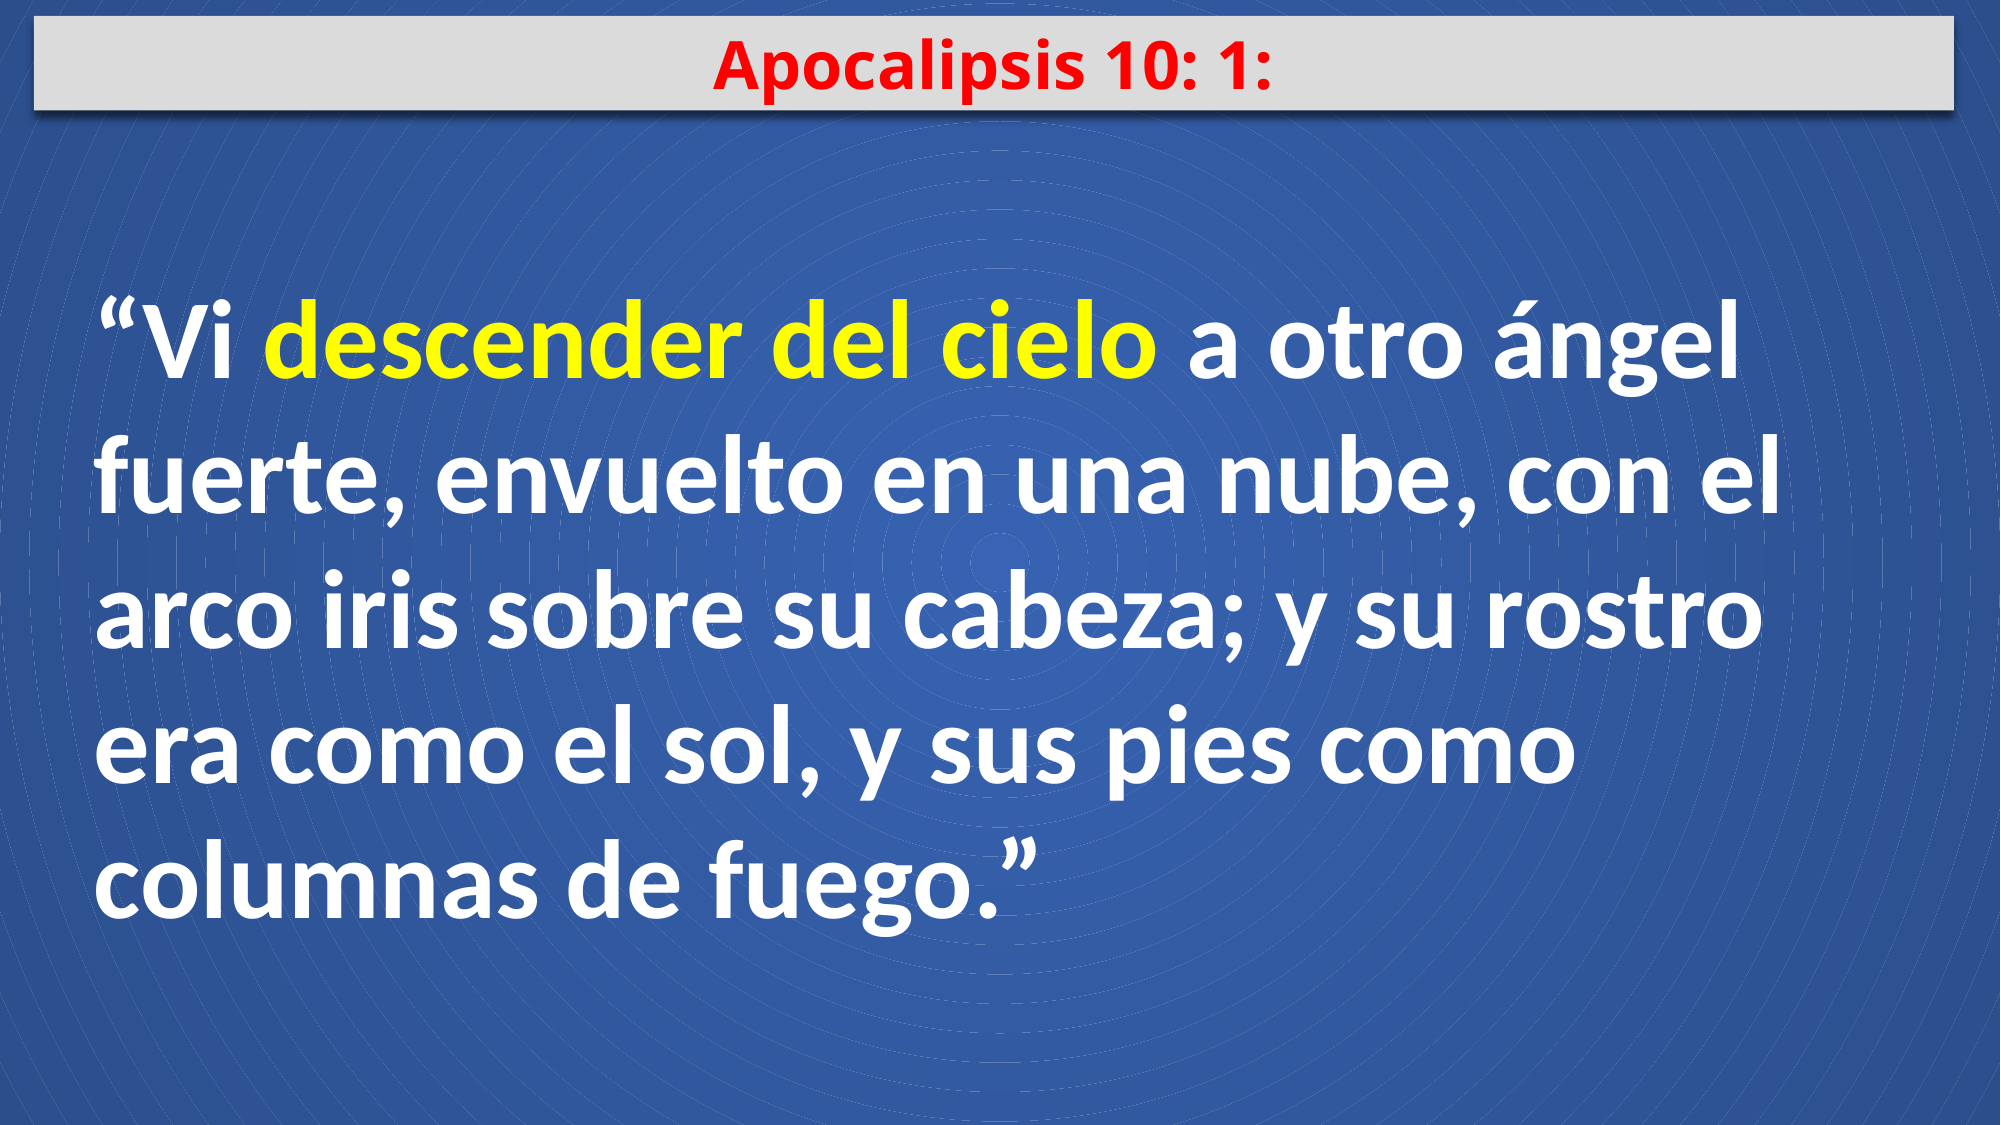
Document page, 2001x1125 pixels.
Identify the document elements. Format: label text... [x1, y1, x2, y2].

text_box Apocalipsis 10: 1: [33, 15, 1954, 111]
text_box “Vi descender del cielo a otro ángel fuerte, envuelto en una nube, con el arco iris sobre su cabeza; y su rostro era como el sol, y sus pies como columnas de fuego.” [78, 258, 1872, 949]
